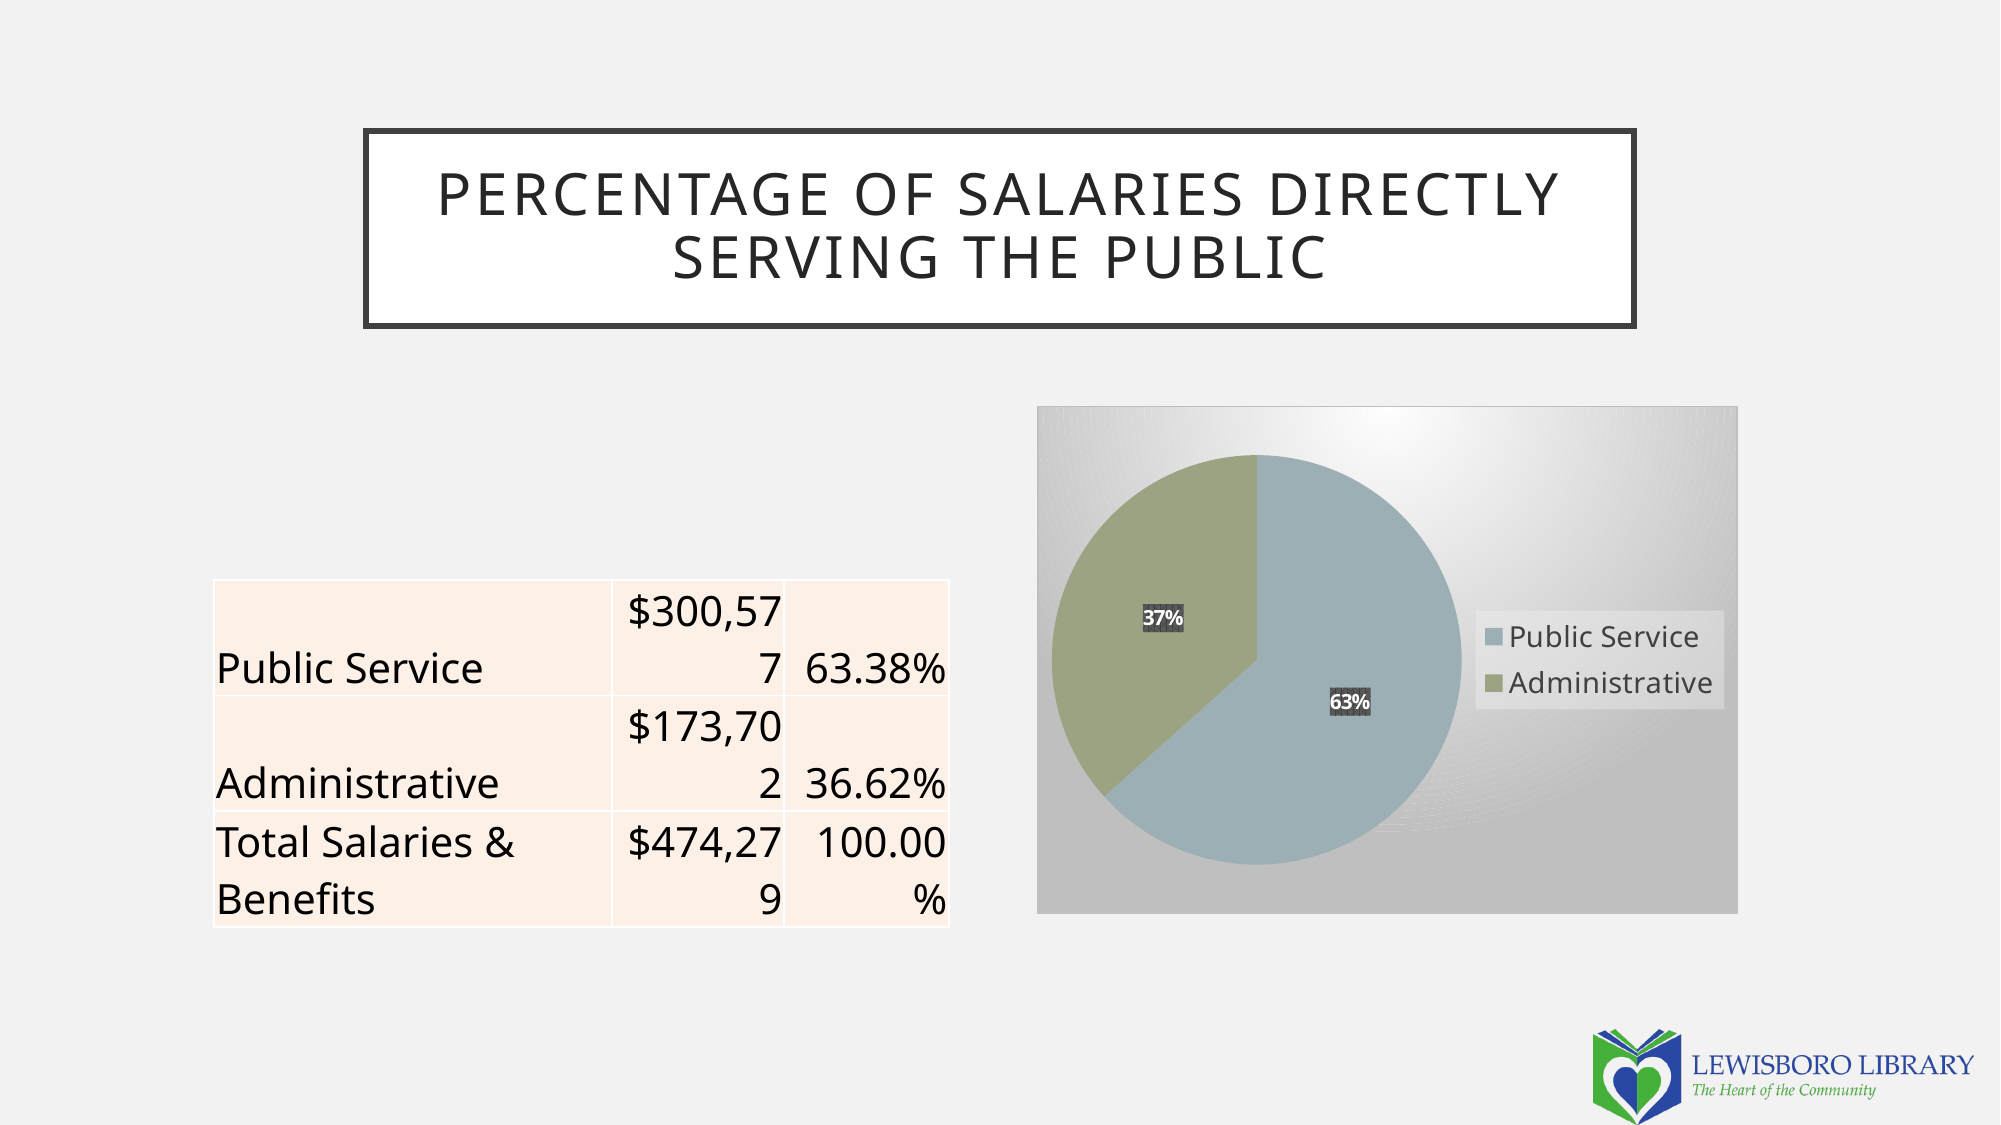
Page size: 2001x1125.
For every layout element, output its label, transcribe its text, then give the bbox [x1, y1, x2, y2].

table_cell $173,702 [613, 696, 783, 810]
table_cell 36.62% [785, 696, 948, 810]
table_header 63.38% [785, 581, 948, 695]
table_header $300,577 [613, 581, 783, 695]
table_cell Total Salaries & Benefits [215, 812, 611, 926]
chart [1037, 405, 1738, 915]
picture [1593, 1029, 1974, 1125]
table_cell Administrative [215, 696, 611, 810]
title Percentage of salaries directly serving the public [363, 128, 1637, 329]
table_header Public Service [215, 581, 611, 695]
table_cell $474,279 [613, 812, 783, 926]
table_cell 100.00% [785, 812, 948, 926]
